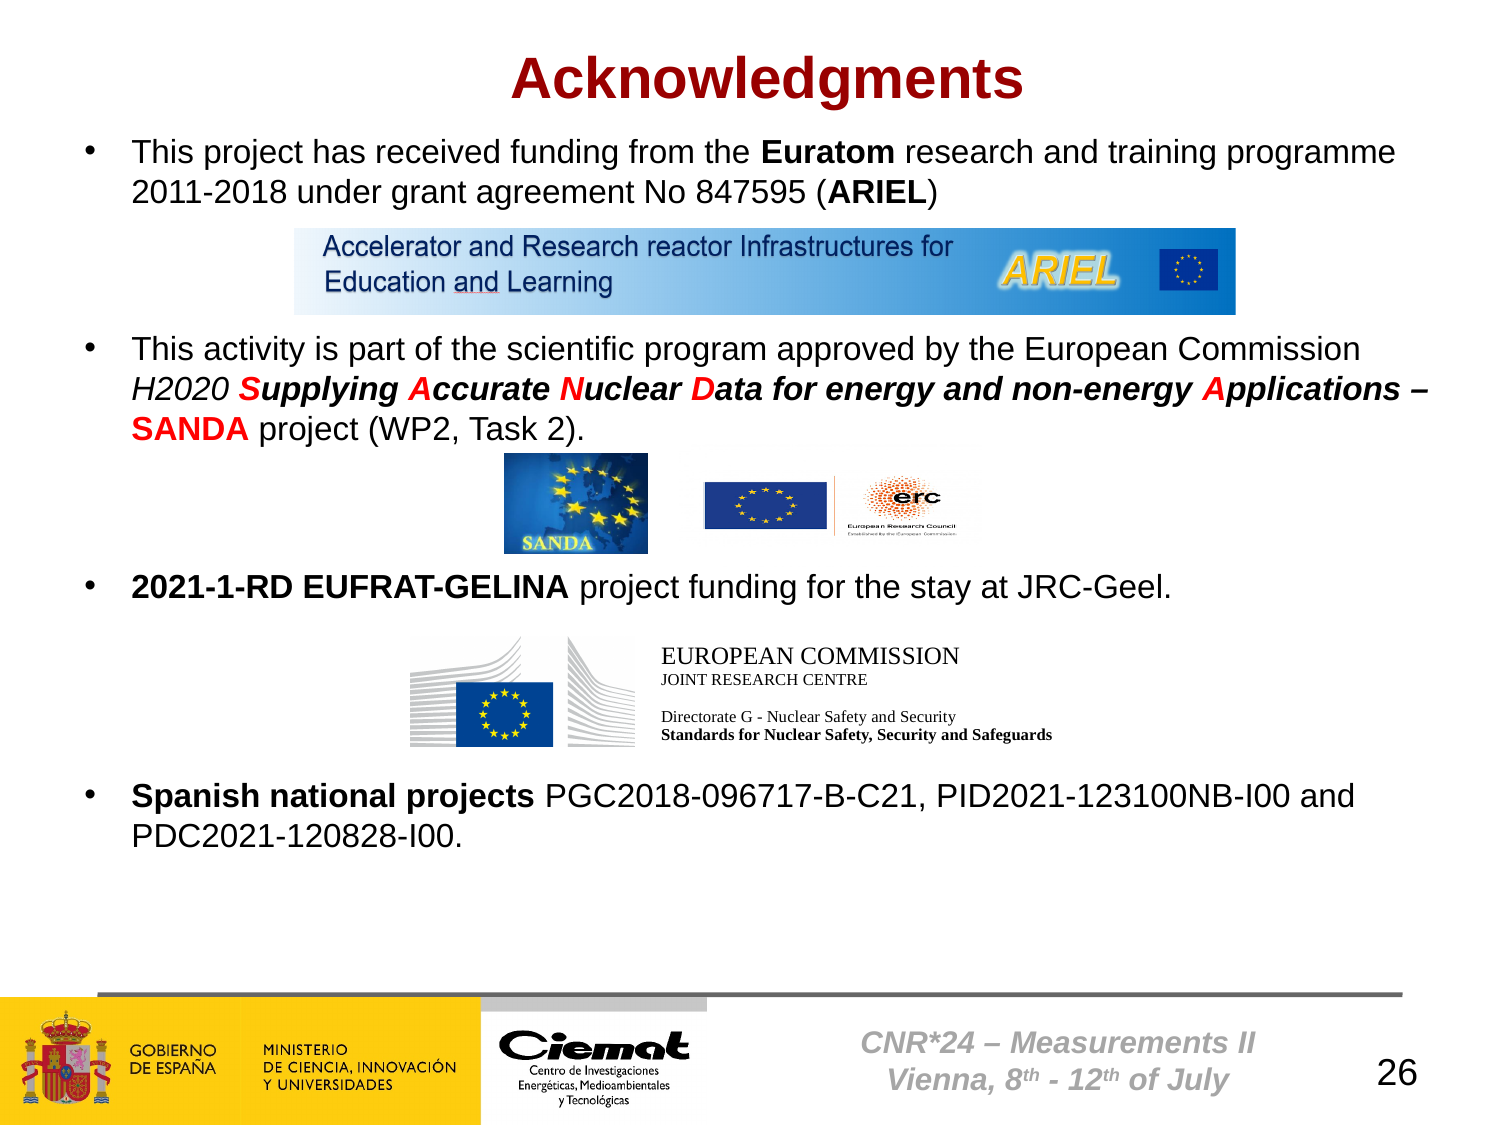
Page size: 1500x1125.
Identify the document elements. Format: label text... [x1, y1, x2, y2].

text_box Acknowledgments [92, 40, 1443, 110]
picture [0, 997, 707, 1125]
text_box This project has received funding from the Euratom research and training programme 2011-2018 under grant agreement No 847595 (ARIEL) This activity is part of the scientific program approved by the European Commission H2020 Supplying Accurate Nuclear Data for energy and non-energy Applications – SANDA project (WP2, Task 2). 2021-1-RD EUFRAT-GELINA project funding for the stay at JRC-Geel. Spanish national projects PGC2018-096717-B-C21, PID2021-123100NB-I00 and PDC2021-120828-I00. [69, 122, 1460, 862]
picture [410, 636, 636, 748]
picture [292, 228, 1236, 315]
table_header [411, 642, 661, 788]
table_header EUROPEAN COMMISSION JOINT RESEARCH CENTRE Directorate G - Nuclear Safety and Security Standards for Nuclear Safety, Security and Safeguards [661, 642, 1398, 788]
picture [679, 444, 983, 567]
picture [503, 452, 648, 555]
